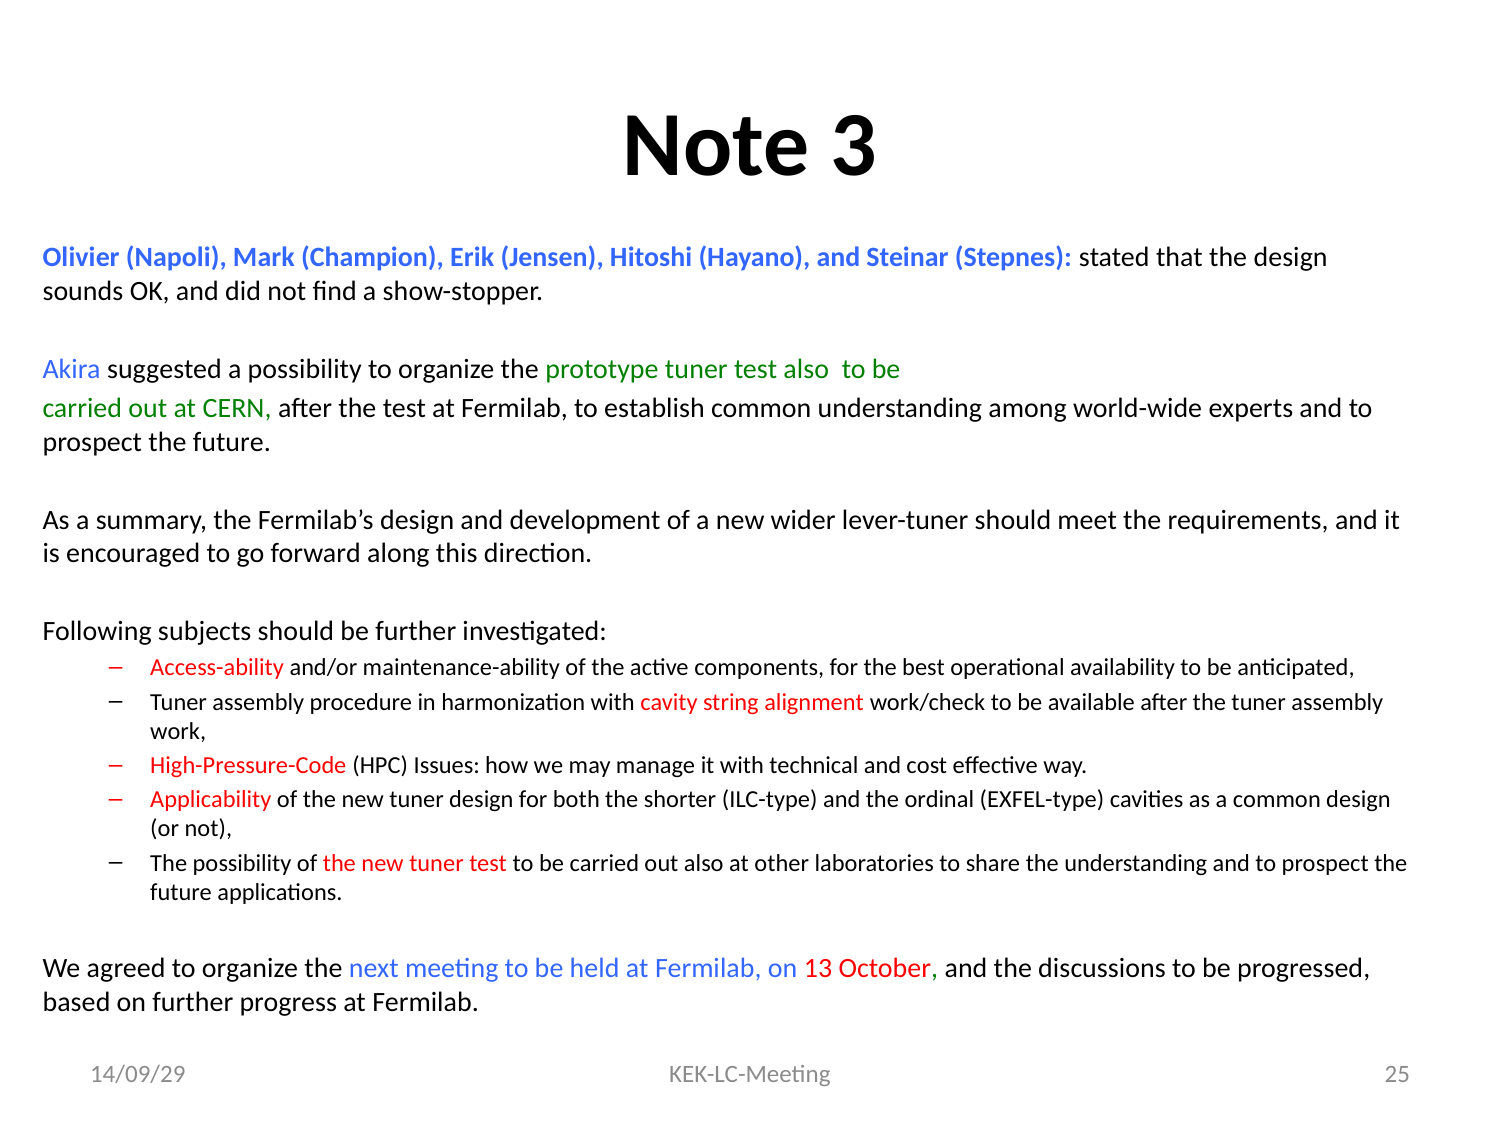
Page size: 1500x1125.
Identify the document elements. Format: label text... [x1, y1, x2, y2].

slide_number 25 [1074, 1042, 1425, 1103]
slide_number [75, 1042, 425, 1103]
footer KEK-LC-Meeting [512, 1042, 988, 1103]
list Olivier (Napoli), Mark (Champion), Erik (Jensen), Hitoshi (Hayano), and Steinar (Stepnes): stated that the design sounds OK, and did not find a show-stopper. Akira suggested a possibility to organize the prototype tuner test also to be carried out at CERN, after the test at Fermilab, to establish common understanding among world-wide experts and to prospect the future. As a summary, the Fermilab’s design and development of a new wider lever-tuner should meet the requirements, and it is encouraged to go forward along this direction. Following subjects should be further investigated: Access-ability and/or maintenance-ability of the active components, for the best operational availability to be anticipated, Tuner assembly procedure in harmonization with cavity string alignment work/check to be available after the tuner assembly work, High-Pressure-Code (HPC) Issues: how we may manage it with technical and cost effective way. Applicability of the new tuner design for both the shorter (ILC-type) and the ordinal (EXFEL-type) cavities as a common design (or not), The possibility of the new tuner test to be carried out also at other laboratories to share the understanding and to prospect the future applications. We agreed to organize the next meeting to be held at Fermilab, on 13 October, and the discussions to be progressed, based on further progress at Fermilab. [27, 231, 1425, 1043]
title Note 3 [75, 45, 1425, 231]
